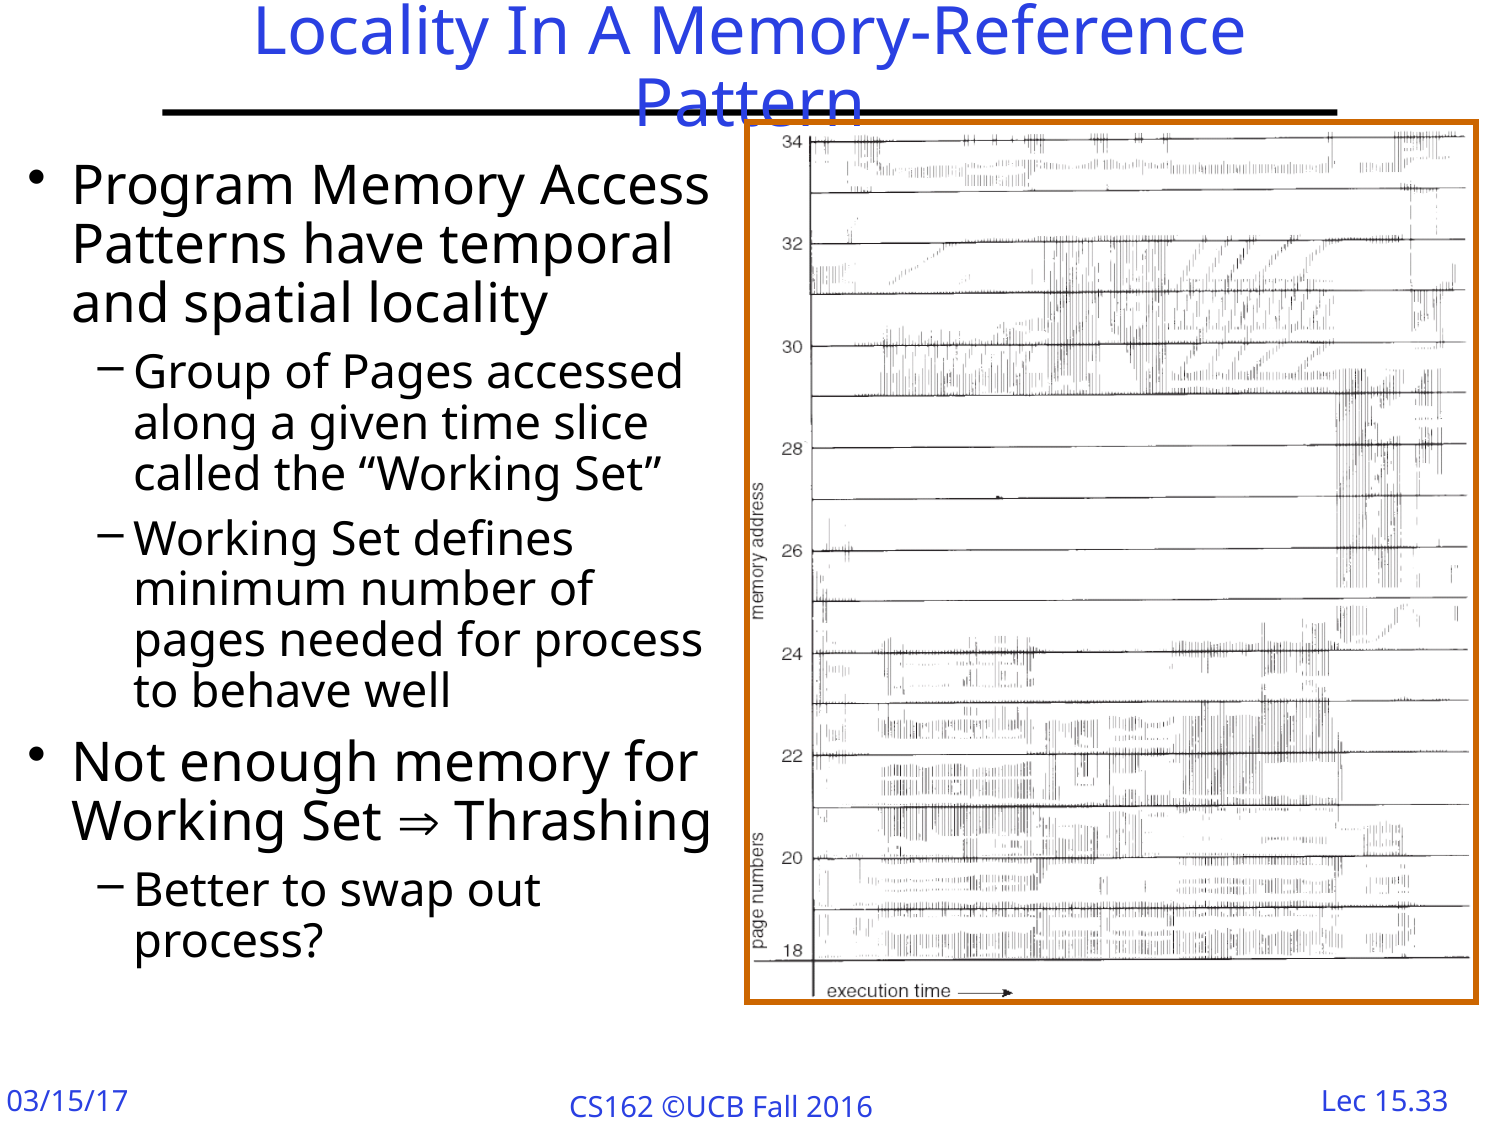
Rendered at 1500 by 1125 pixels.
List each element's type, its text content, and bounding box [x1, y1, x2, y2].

list Program Memory Access Patterns have temporal and spatial locality Group of Pages accessed along a given time slice called the “Working Set” Working Set defines minimum number of pages needed for process to behave well Not enough memory for Working Set  Thrashing Better to swap out process? [12, 149, 738, 1063]
picture [749, 124, 1474, 1000]
title Locality In A Memory-Reference Pattern [162, 24, 1338, 113]
